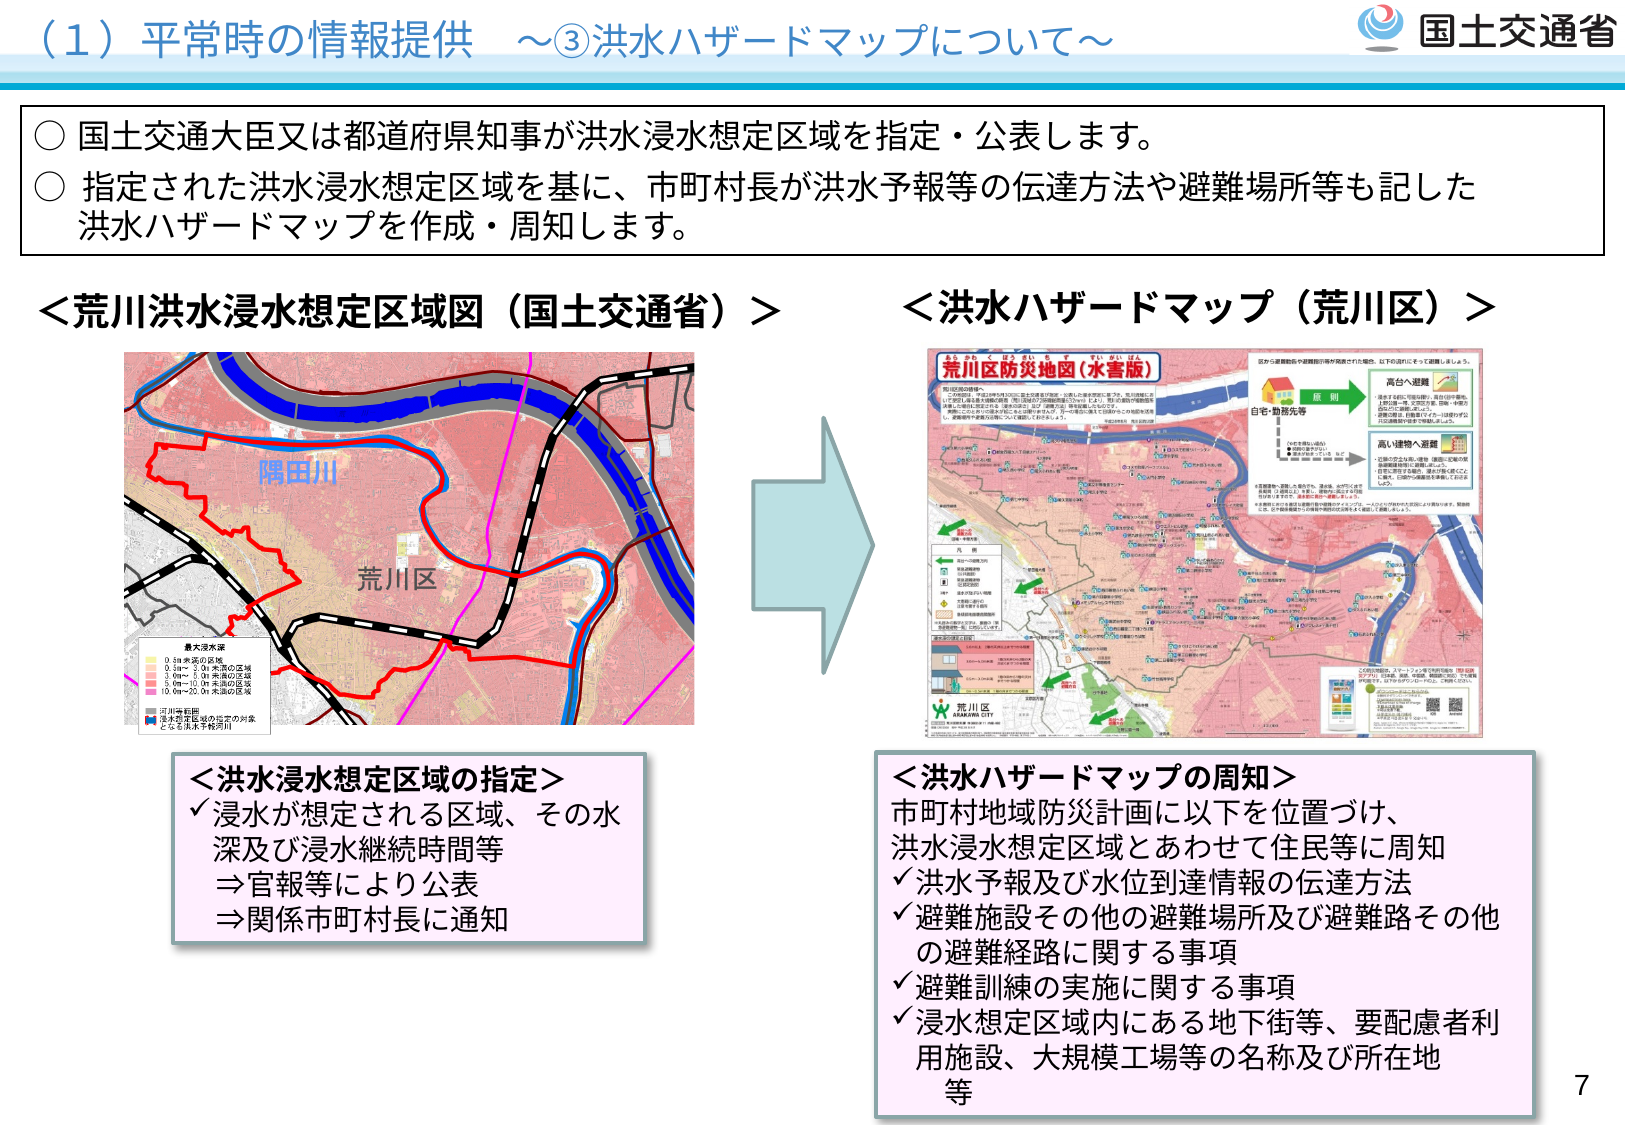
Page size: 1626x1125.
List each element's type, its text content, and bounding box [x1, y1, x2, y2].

text_box [751, 415, 876, 676]
text_box ＜洪水浸水想定区域の指定＞ 浸水が想定される区域、その水深及び浸水継続時間等 ⇒官報等により公表 ⇒関係市町村長に通知 [171, 752, 647, 945]
picture [0, 55, 1625, 82]
slide_number 6 [1426, 1058, 1606, 1114]
text_box ＜洪水ハザードマップの周知＞ 市町村地域防災計画に以下を位置づけ、 洪水浸水想定区域とあわせて住民等に周知 洪水予報及び水位到達情報の伝達方法 避難施設その他の避難場所及び避難路その他の避難経路に関する事項 避難訓練の実施に関する事項 浸水想定区域内にある地下街等、要配慮者利用施設、大規模工場等の名称及び所在地 等 [874, 750, 1536, 1119]
text_box ○ 国土交通大臣又は都道府県知事が洪水浸水想定区域を指定・公表します。 ○ 指定された洪水浸水想定区域を基に、市町村長が洪水予報等の伝達方法や避難場所等も記した 洪水ハザードマップを作成・周知します。 [21, 105, 1604, 256]
picture [921, 342, 1489, 745]
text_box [123, 351, 695, 725]
title （１）平常時の情報提供 ～③洪水ハザードマップについて～ [0, 0, 1457, 79]
text_box ＜荒川洪水浸水想定区域図（国土交通省）＞ [20, 280, 801, 340]
text_box ＜洪水ハザードマップ（荒川区）＞ [884, 276, 1515, 336]
picture [138, 636, 271, 735]
